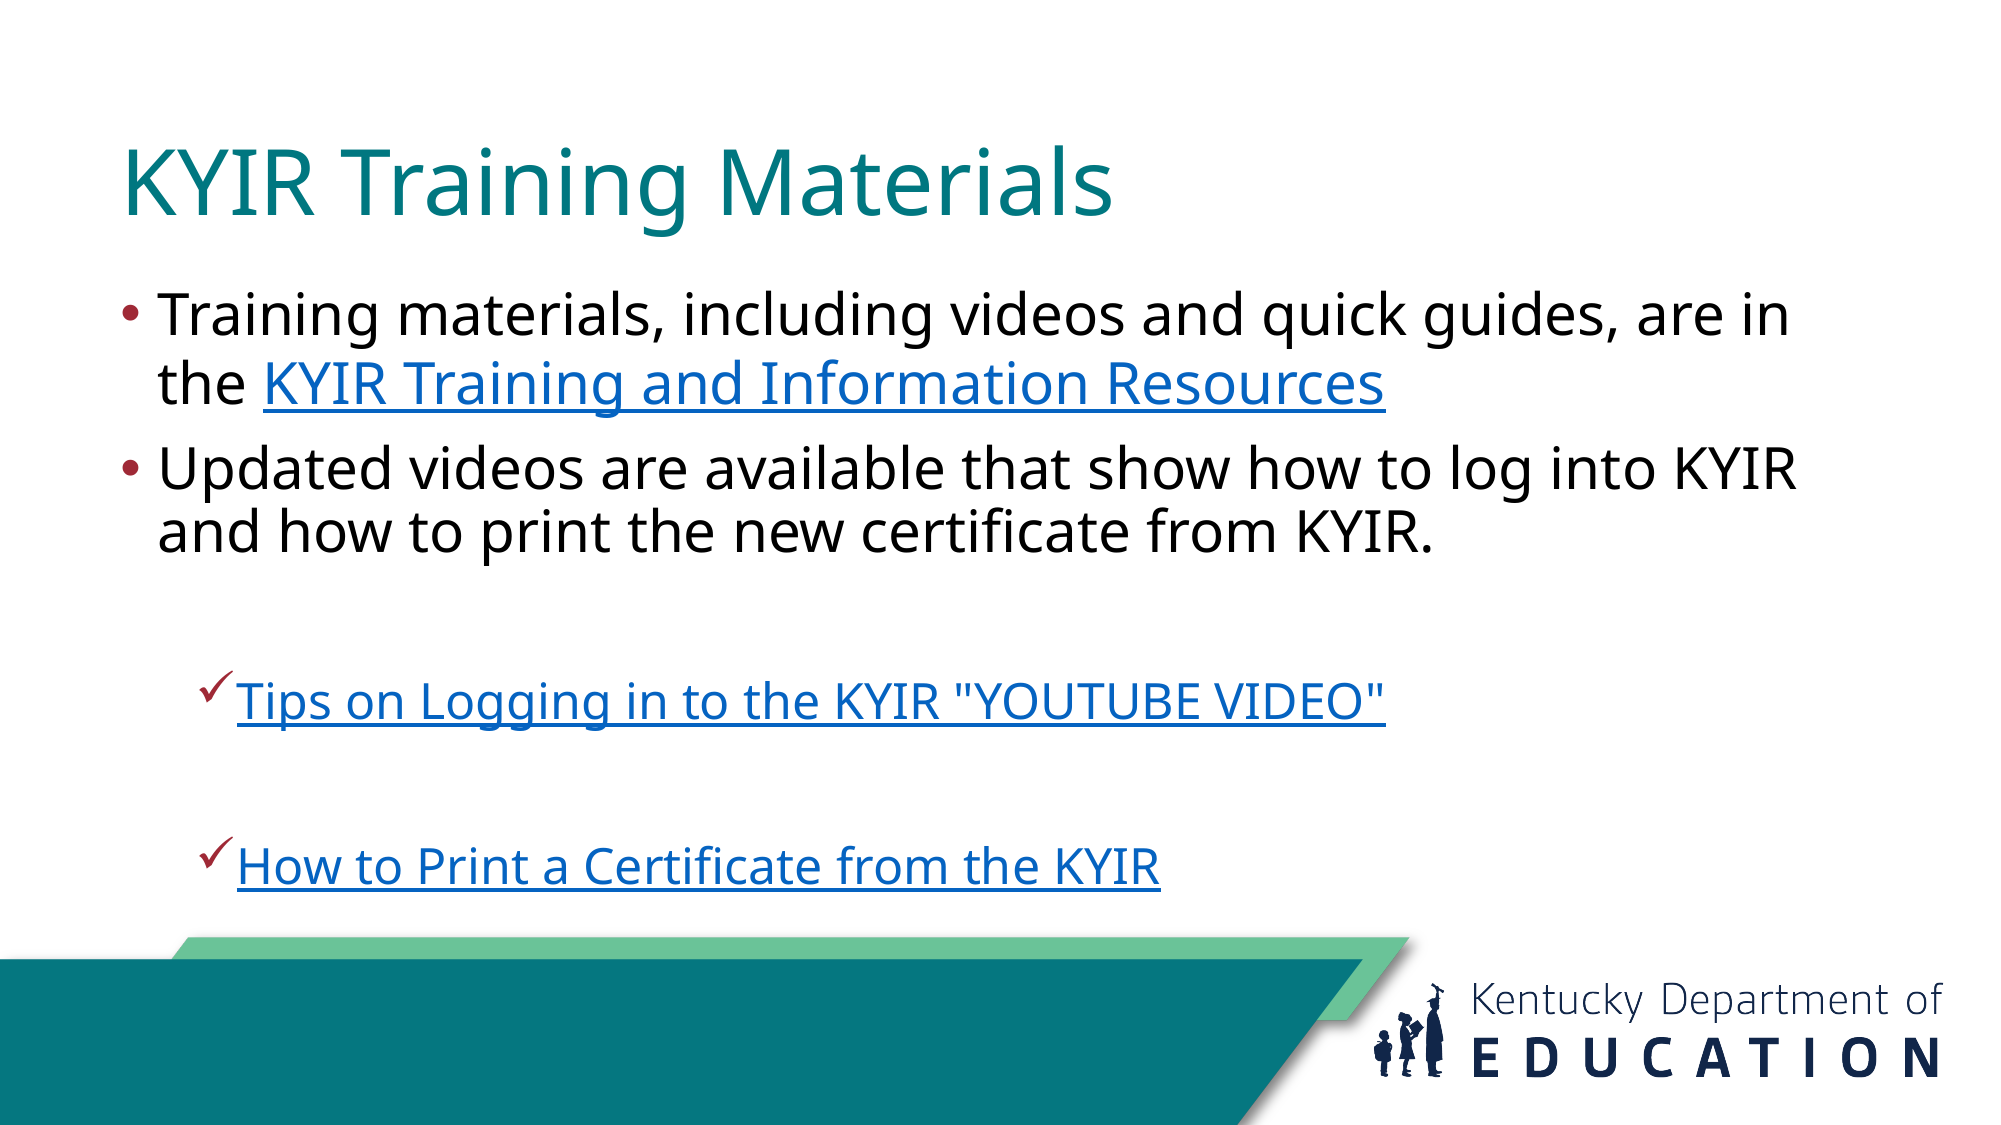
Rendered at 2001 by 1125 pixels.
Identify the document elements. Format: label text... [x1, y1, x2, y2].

list Training materials, including videos and quick guides, are in the KYIR Training and Information Resources Updated videos are available that show how to log into KYIR and how to print the new certificate from KYIR. Tips on Logging in to the KYIR "YOUTUBE VIDEO" How to Print a Certificate from the KYIR [105, 277, 1895, 940]
title KYIR Training Materials [105, 76, 1831, 277]
picture [0, 0, 2001, 1125]
